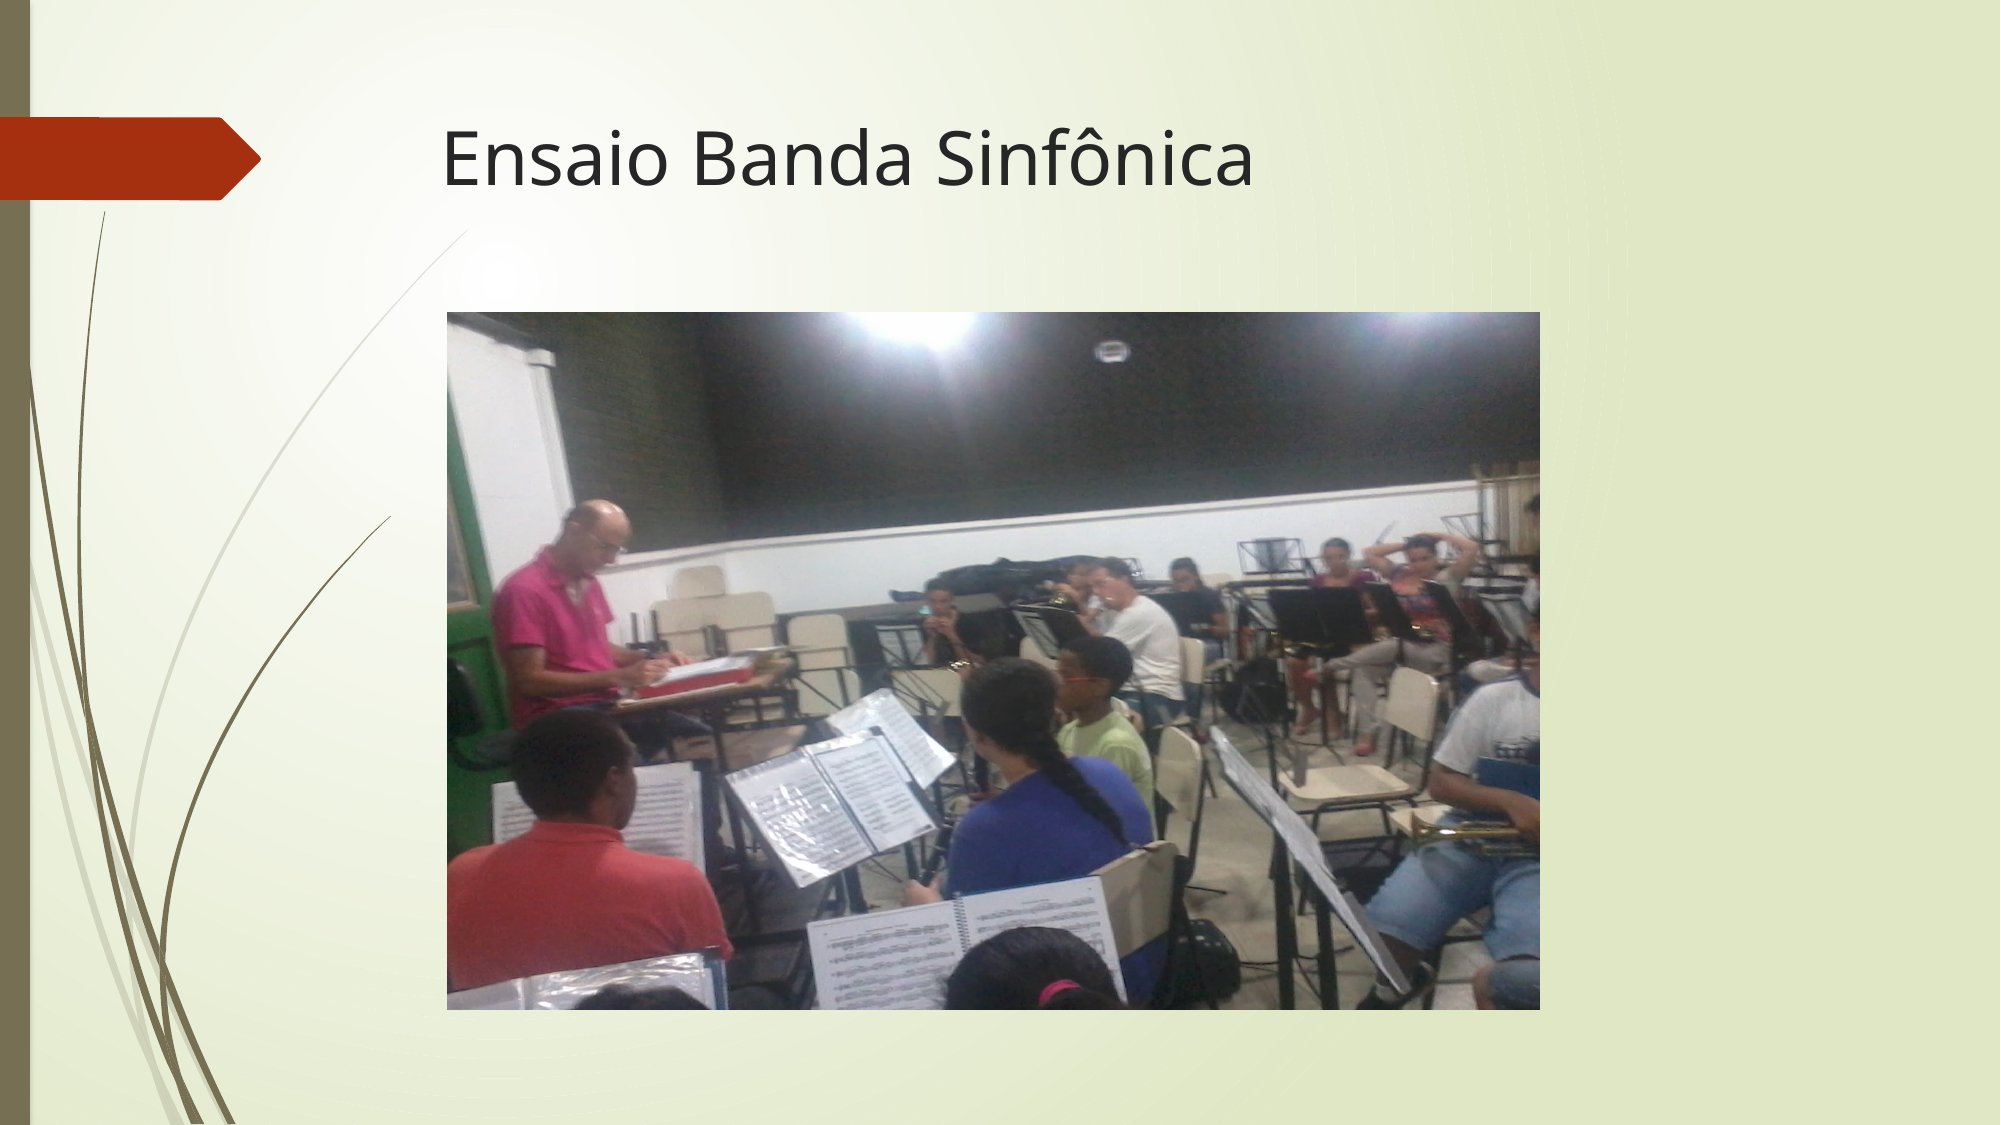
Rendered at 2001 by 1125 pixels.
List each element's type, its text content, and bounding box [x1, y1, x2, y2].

title Ensaio Banda Sinfônica [425, 102, 1888, 313]
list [447, 312, 1540, 1010]
